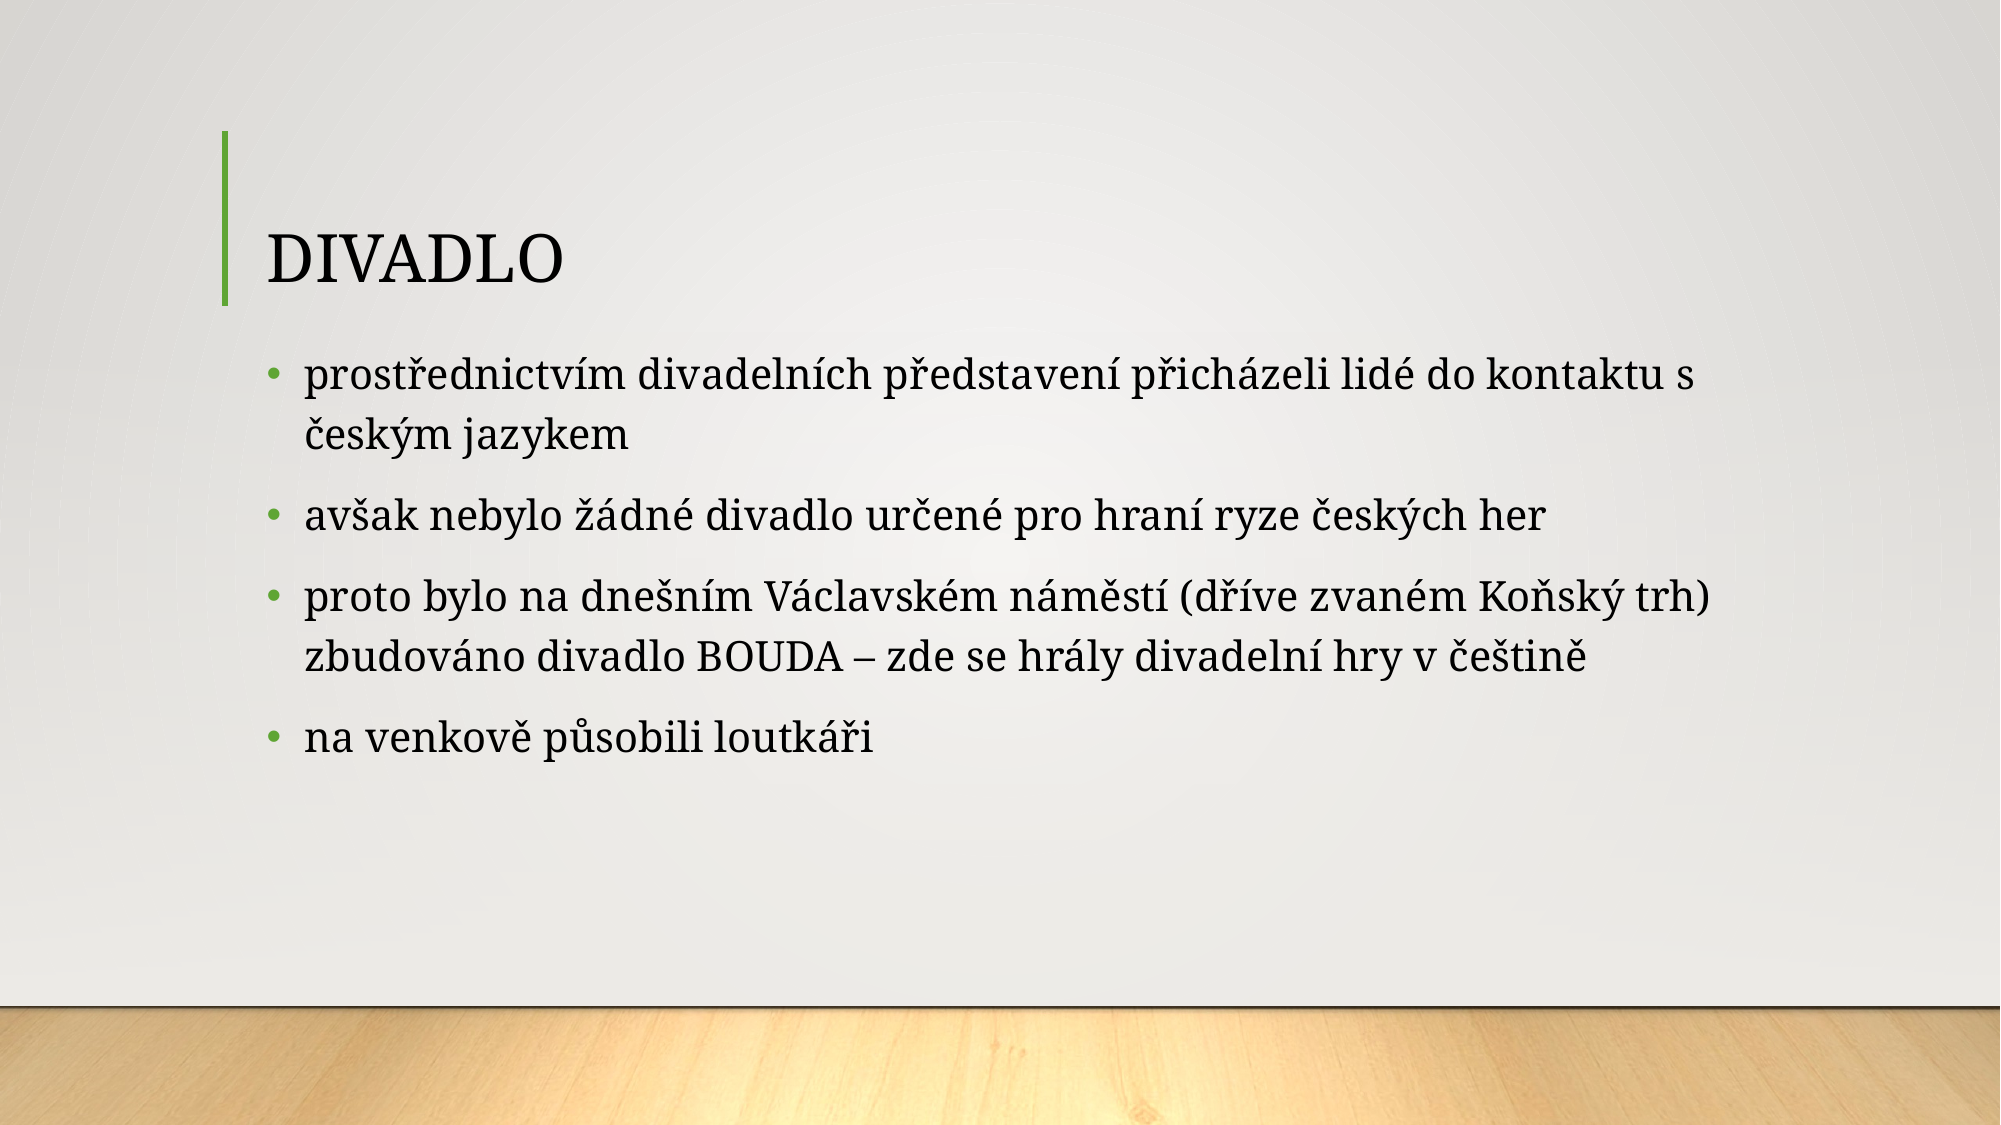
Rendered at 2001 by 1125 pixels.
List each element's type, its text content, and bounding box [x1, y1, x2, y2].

picture [0, 1006, 2000, 1125]
list prostřednictvím divadelních představení přicházeli lidé do kontaktu s českým jazykem avšak nebylo žádné divadlo určené pro hraní ryze českých her proto bylo na dnešním Václavském náměstí (dříve zvaném Koňský trh) zbudováno divadlo BOUDA – zde se hrály divadelní hry v češtině na venkově působili loutkáři [251, 330, 1814, 897]
title DIVADLO [251, 131, 1814, 305]
